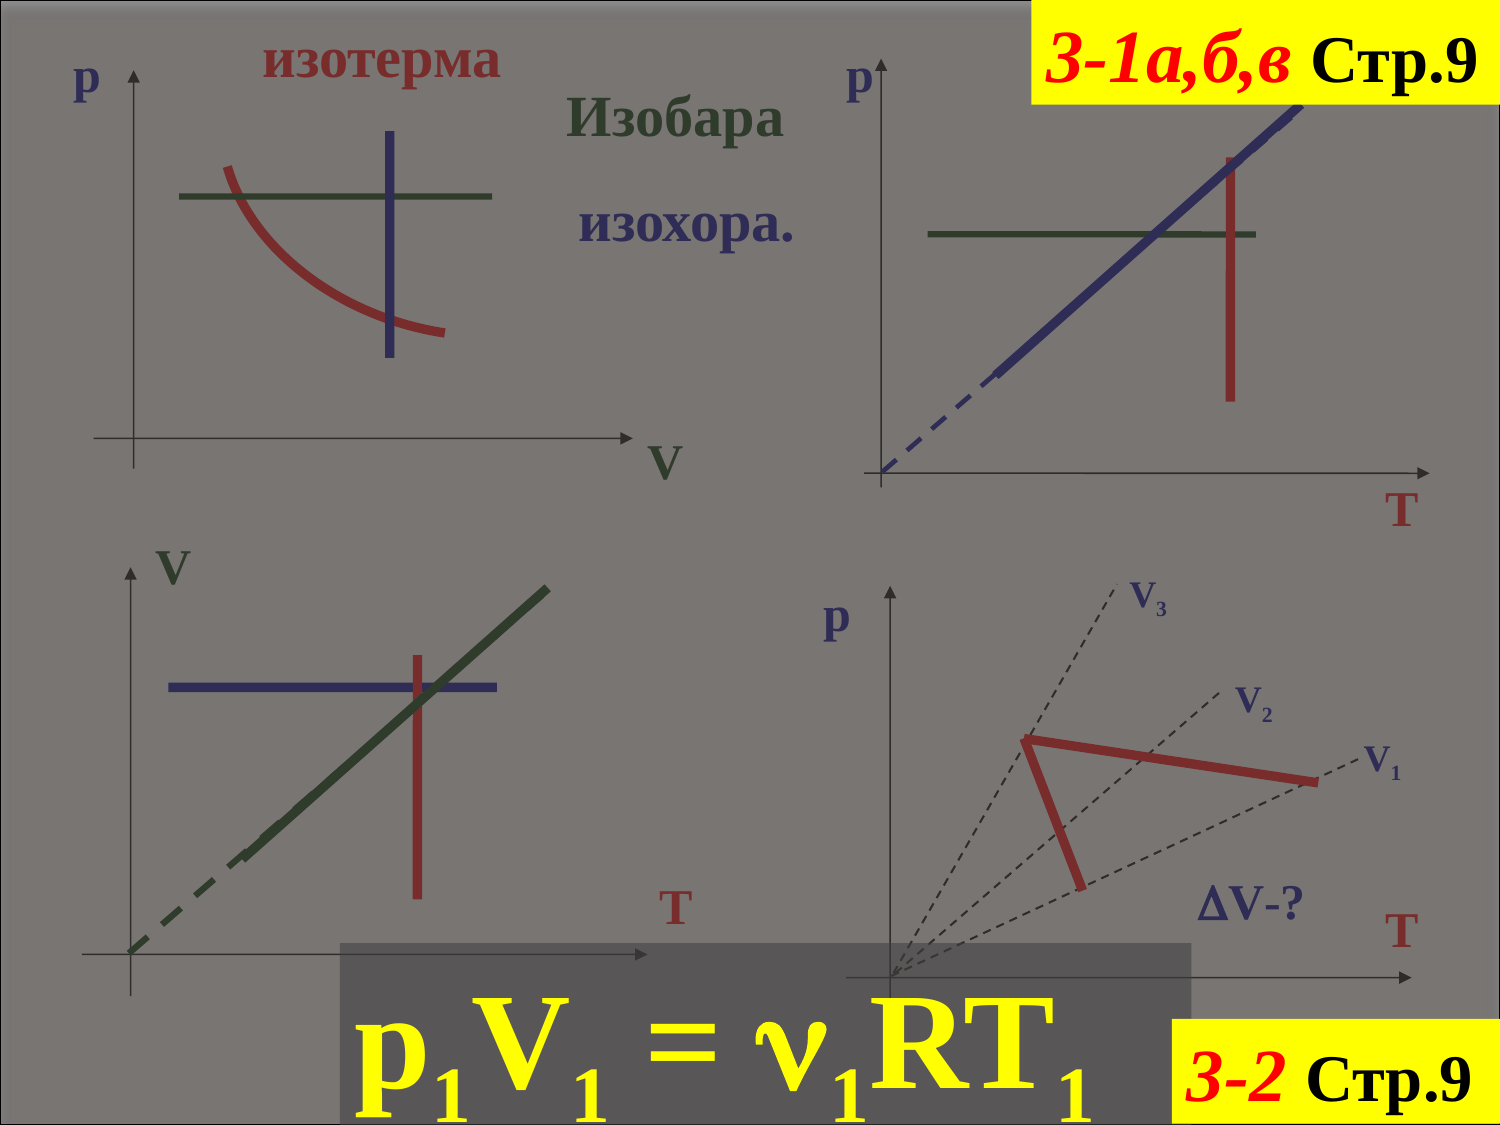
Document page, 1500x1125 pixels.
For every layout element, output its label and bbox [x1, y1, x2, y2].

text_box [0, 0, 1500, 1125]
